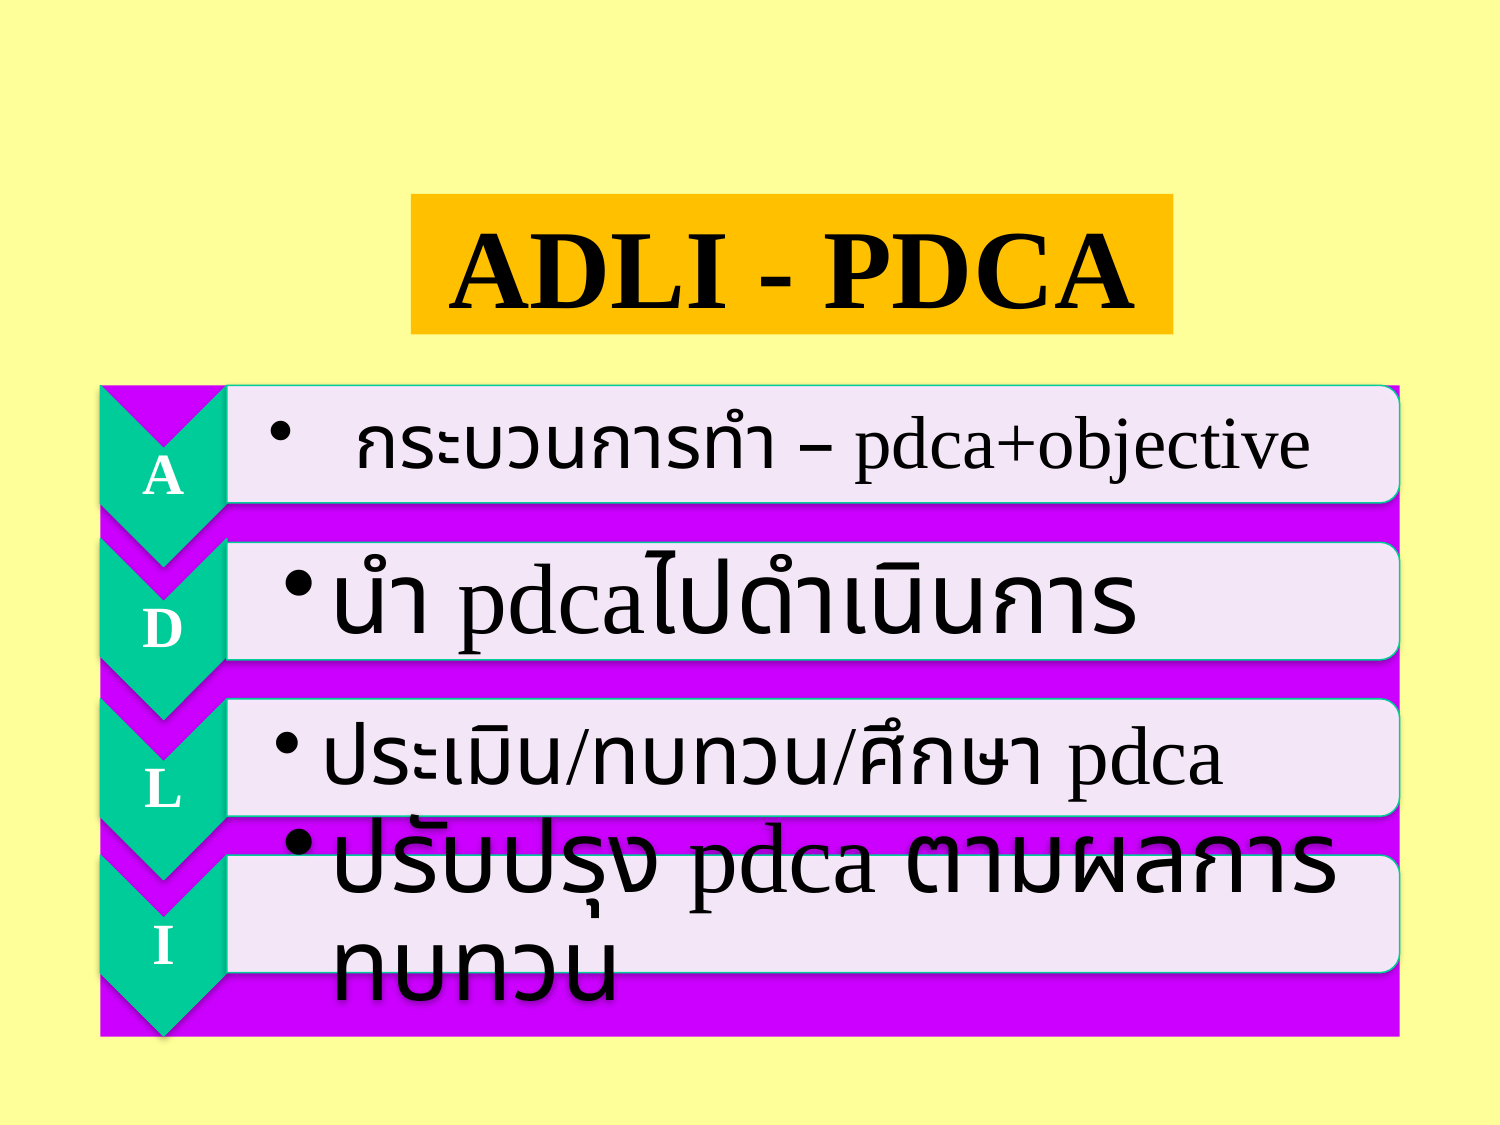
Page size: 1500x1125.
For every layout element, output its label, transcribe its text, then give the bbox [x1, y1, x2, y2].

title ADLI - PDCA [410, 193, 1174, 335]
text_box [100, 385, 1400, 1037]
